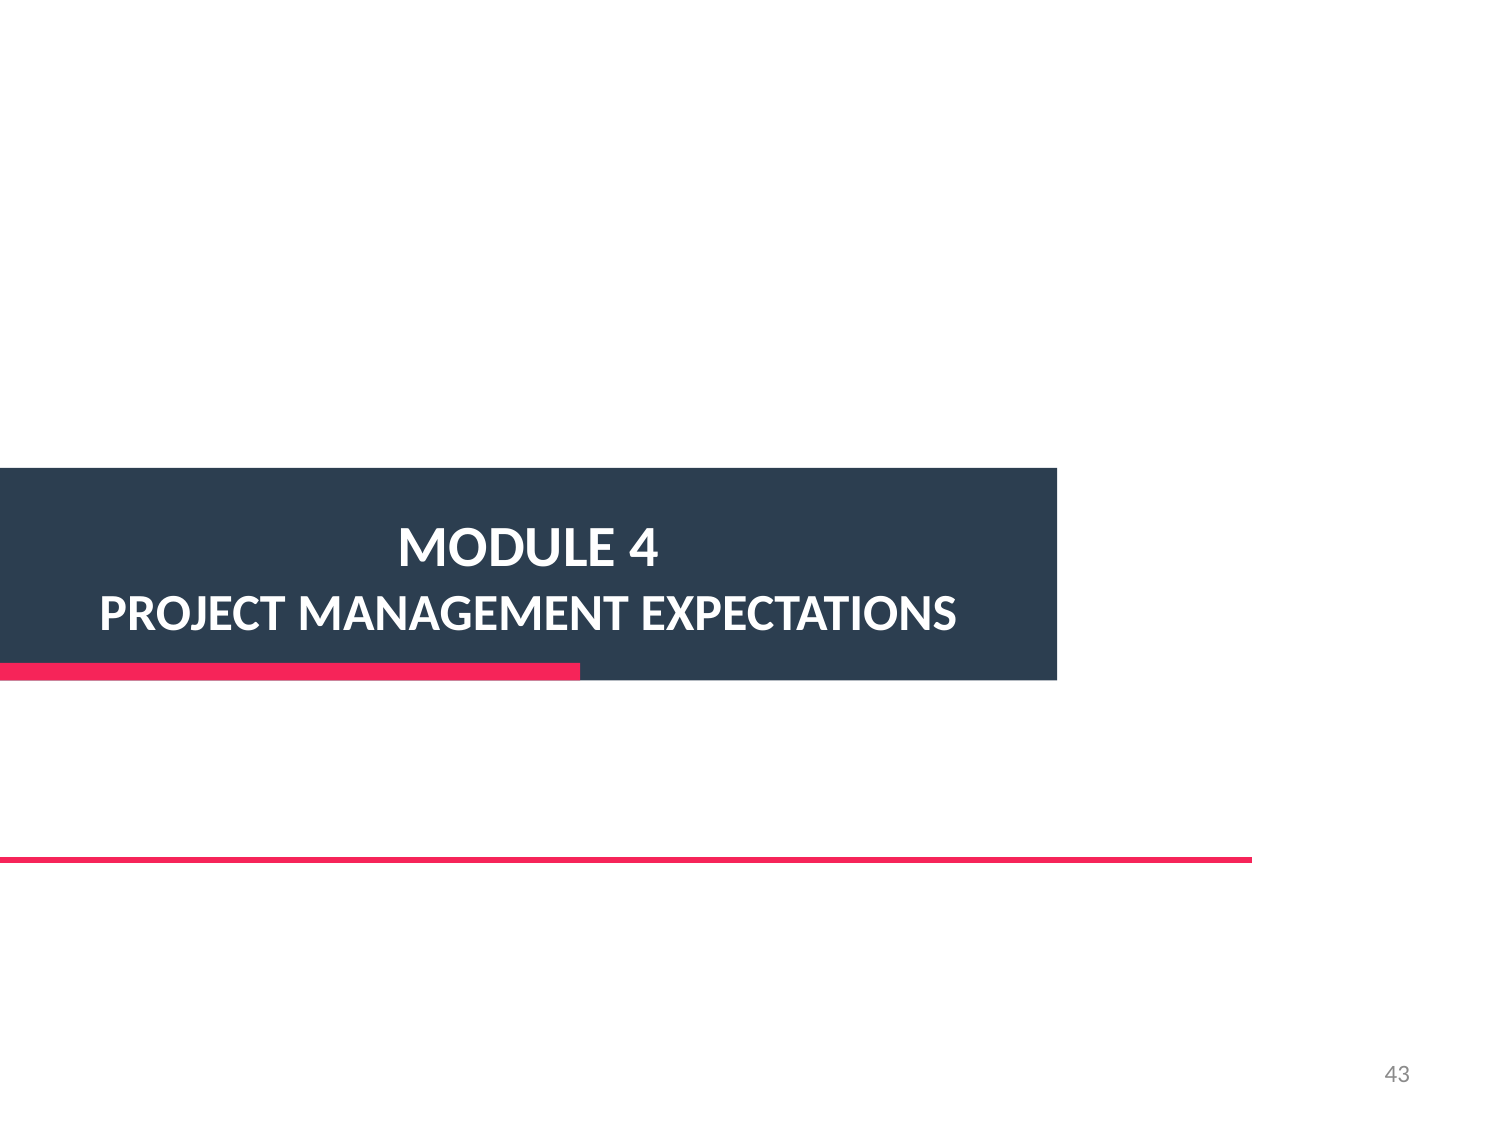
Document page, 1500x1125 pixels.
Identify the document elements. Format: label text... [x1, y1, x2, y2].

text_box [0, 661, 582, 683]
text_box Module 4 Project management expectations [0, 466, 1059, 683]
slide_number 43 [1074, 1042, 1425, 1103]
